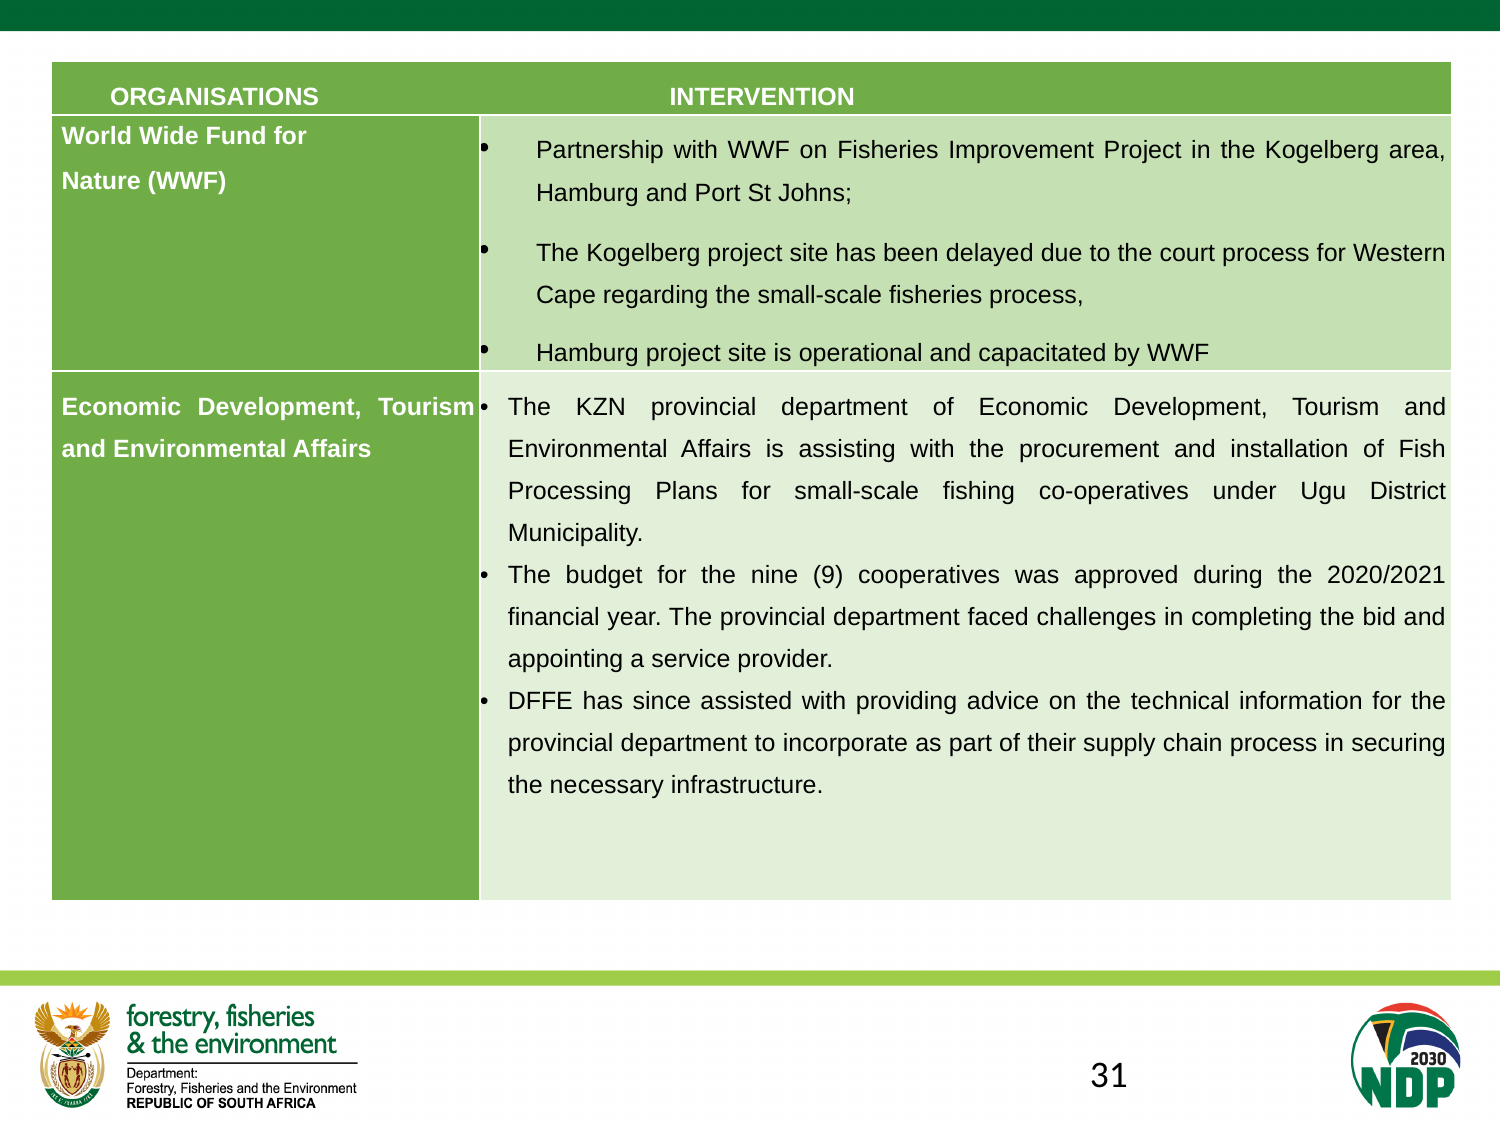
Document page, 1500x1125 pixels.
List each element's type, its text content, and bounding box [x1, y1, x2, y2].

table_cell Partnership with WWF on Fisheries Improvement Project in the Kogelberg area, Hamburg and Port St Johns; [481, 116, 1451, 217]
table_cell Economic Development, Tourism and Environmental Affairs [52, 372, 479, 900]
picture [0, 0, 1500, 1125]
table_cell The KZN provincial department of Economic Development, Tourism and Environmental Affairs is assisting with the procurement and installation of Fish Processing Plans for small-scale fishing co-operatives under Ugu District Municipality. The budget for the nine (9) cooperatives was approved during the 2020/2021 financial year. The provincial department faced challenges in completing the bid and appointing a service provider. DFFE has since assisted with providing advice on the technical information for the provincial department to incorporate as part of their supply chain process in securing the necessary infrastructure. [481, 372, 1451, 900]
table_header INTERVENTION [480, 62, 1451, 114]
slide_number 31 [1074, 1042, 1425, 1103]
table_header ORGANISATIONS [52, 62, 480, 114]
table_cell The Kogelberg project site has been delayed due to the court process for Western Cape regarding the small-scale fisheries process, [481, 217, 1451, 317]
table_cell World Wide Fund for Nature (WWF) [52, 116, 479, 370]
table_cell Hamburg project site is operational and capacitated by WWF [481, 317, 1451, 370]
